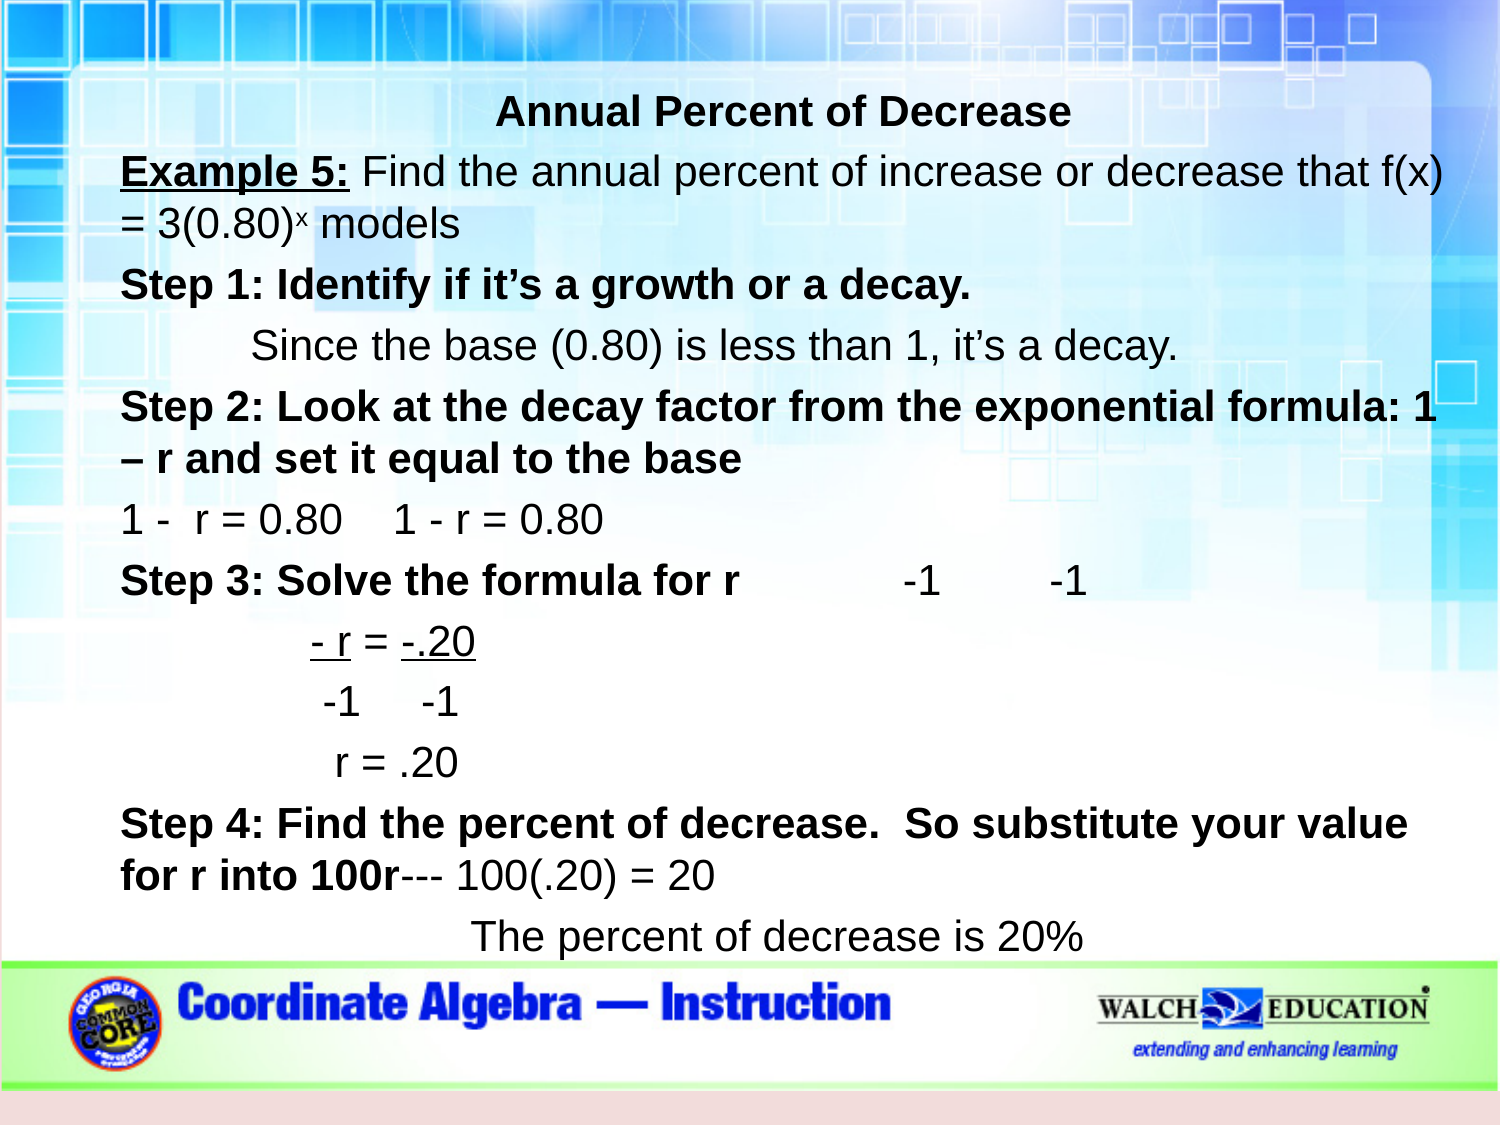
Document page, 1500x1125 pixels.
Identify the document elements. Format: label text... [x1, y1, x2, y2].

subtitle Annual Percent of Decrease Example 5: Find the annual percent of increase or decrease that f(x) = 3(0.80)x models Step 1: Identify if it’s a growth or a decay. Since the base (0.80) is less than 1, it’s a decay. Step 2: Look at the decay factor from the exponential formula: 1 – r and set it equal to the base 1 - r = 0.80 1 - r = 0.80 Step 3: Solve the formula for r -1 -1 - r = -.20 -1 -1 r = .20 Step 4: Find the percent of decrease. So substitute your value for r into 100r--- 100(.20) = 20 The percent of decrease is 20% [105, 75, 1463, 975]
picture [1, 0, 1500, 1091]
